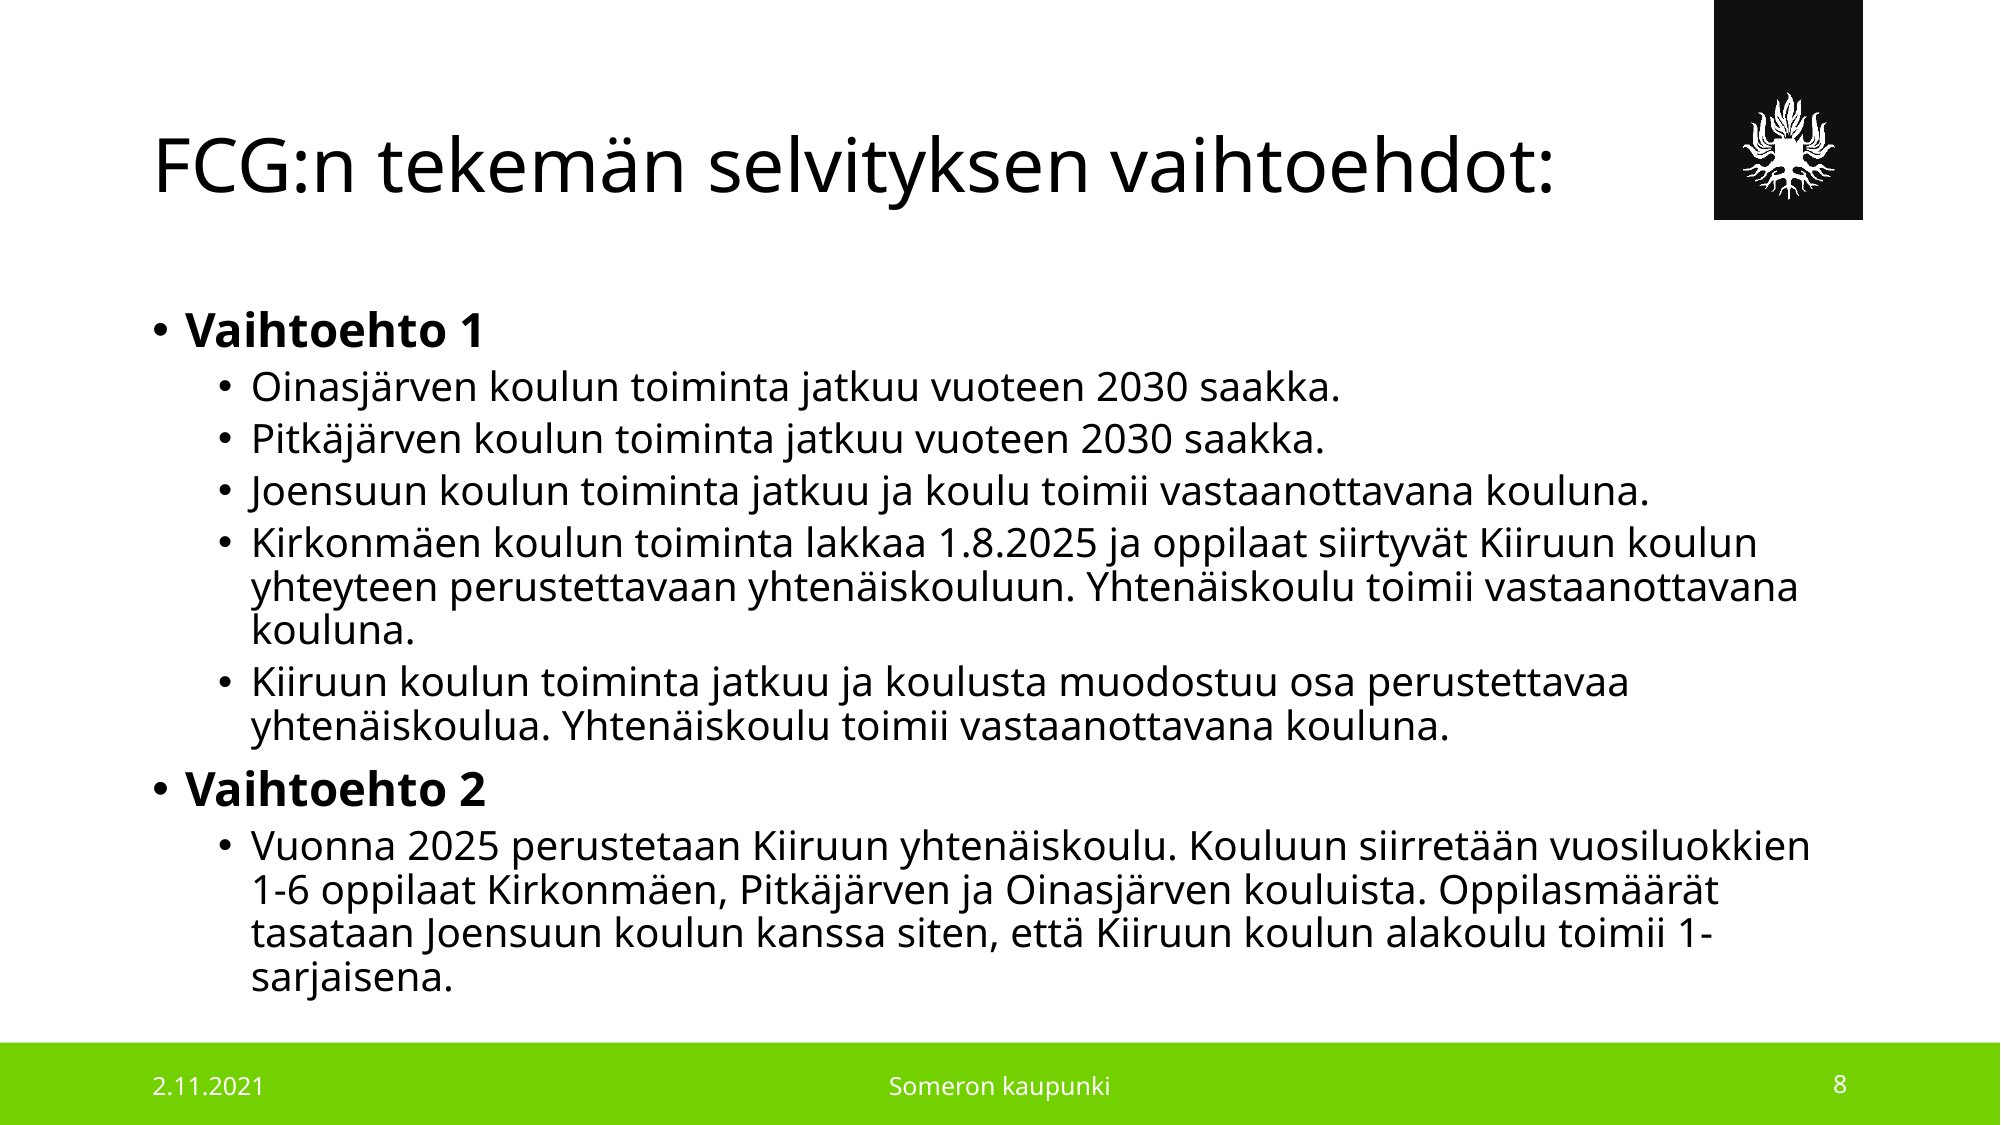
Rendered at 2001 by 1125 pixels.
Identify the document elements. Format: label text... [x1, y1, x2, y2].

picture [1714, 0, 1863, 220]
title FCG:n tekemän selvityksen vaihtoehdot: [137, 59, 1654, 278]
list Vaihtoehto 1 Oinasjärven koulun toiminta jatkuu vuoteen 2030 saakka. Pitkäjärven koulun toiminta jatkuu vuoteen 2030 saakka. Joensuun koulun toiminta jatkuu ja koulu toimii vastaanottavana kouluna. Kirkonmäen koulun toiminta lakkaa 1.8.2025 ja oppilaat siirtyvät Kiiruun koulun yhteyteen perustettavaan yhtenäiskouluun. Yhtenäiskoulu toimii vastaanottavana kouluna. Kiiruun koulun toiminta jatkuu ja koulusta muodostuu osa perustettavaa yhtenäiskoulua. Yhtenäiskoulu toimii vastaanottavana kouluna. Vaihtoehto 2 Vuonna 2025 perustetaan Kiiruun yhtenäiskoulu. Kouluun siirretään vuosiluokkien 1-6 oppilaat Kirkonmäen, Pitkäjärven ja Oinasjärven kouluista. Oppilasmäärät tasataan Joensuun koulun kanssa siten, että Kiiruun koulun alakoulu toimii 1-sarjaisena. [137, 299, 1863, 1014]
